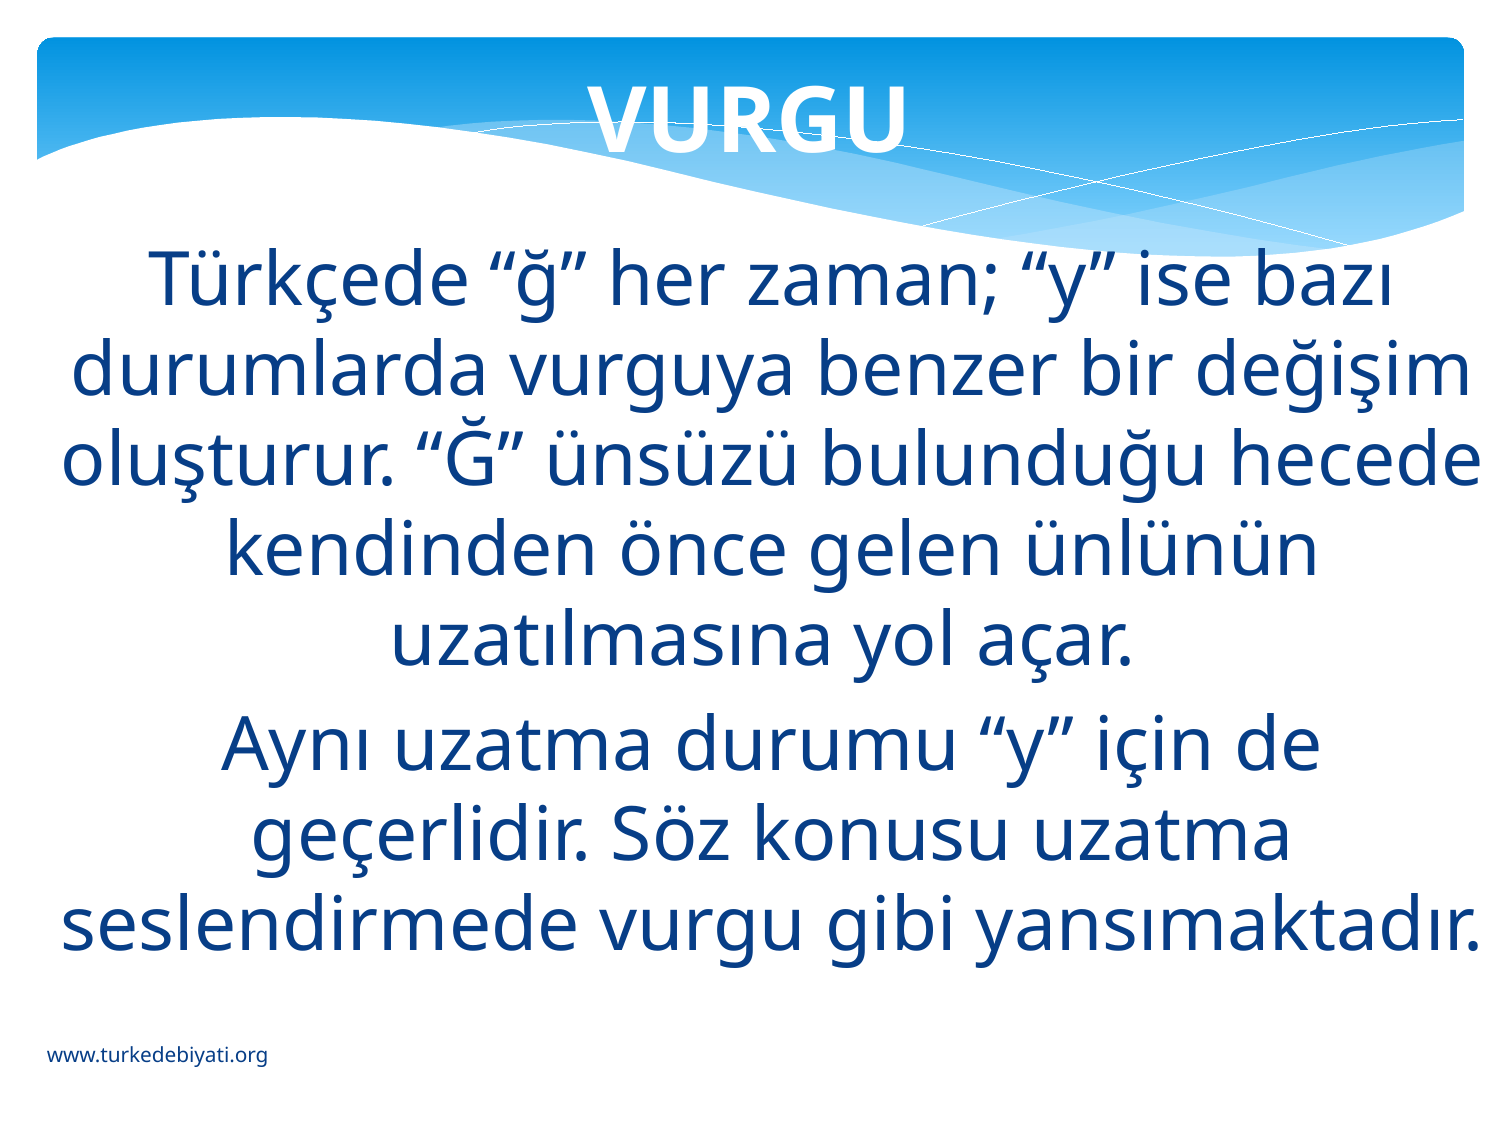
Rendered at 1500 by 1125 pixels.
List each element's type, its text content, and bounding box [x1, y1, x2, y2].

footer www.turkedebiyati.org [31, 1025, 653, 1086]
title VURGU [0, 0, 1500, 222]
list Türkçede “ğ” her zaman; “y” ise bazı durumlarda vurguya benzer bir değişim oluşturur. “Ğ” ünsüzü bulunduğu hecede kendinden önce gelen ünlünün uzatılmasına yol açar. Aynı uzatma durumu “y” için de geçerlidir. Söz konusu uzatma seslendirmede vurgu gibi yansımaktadır. [0, 222, 1500, 1125]
